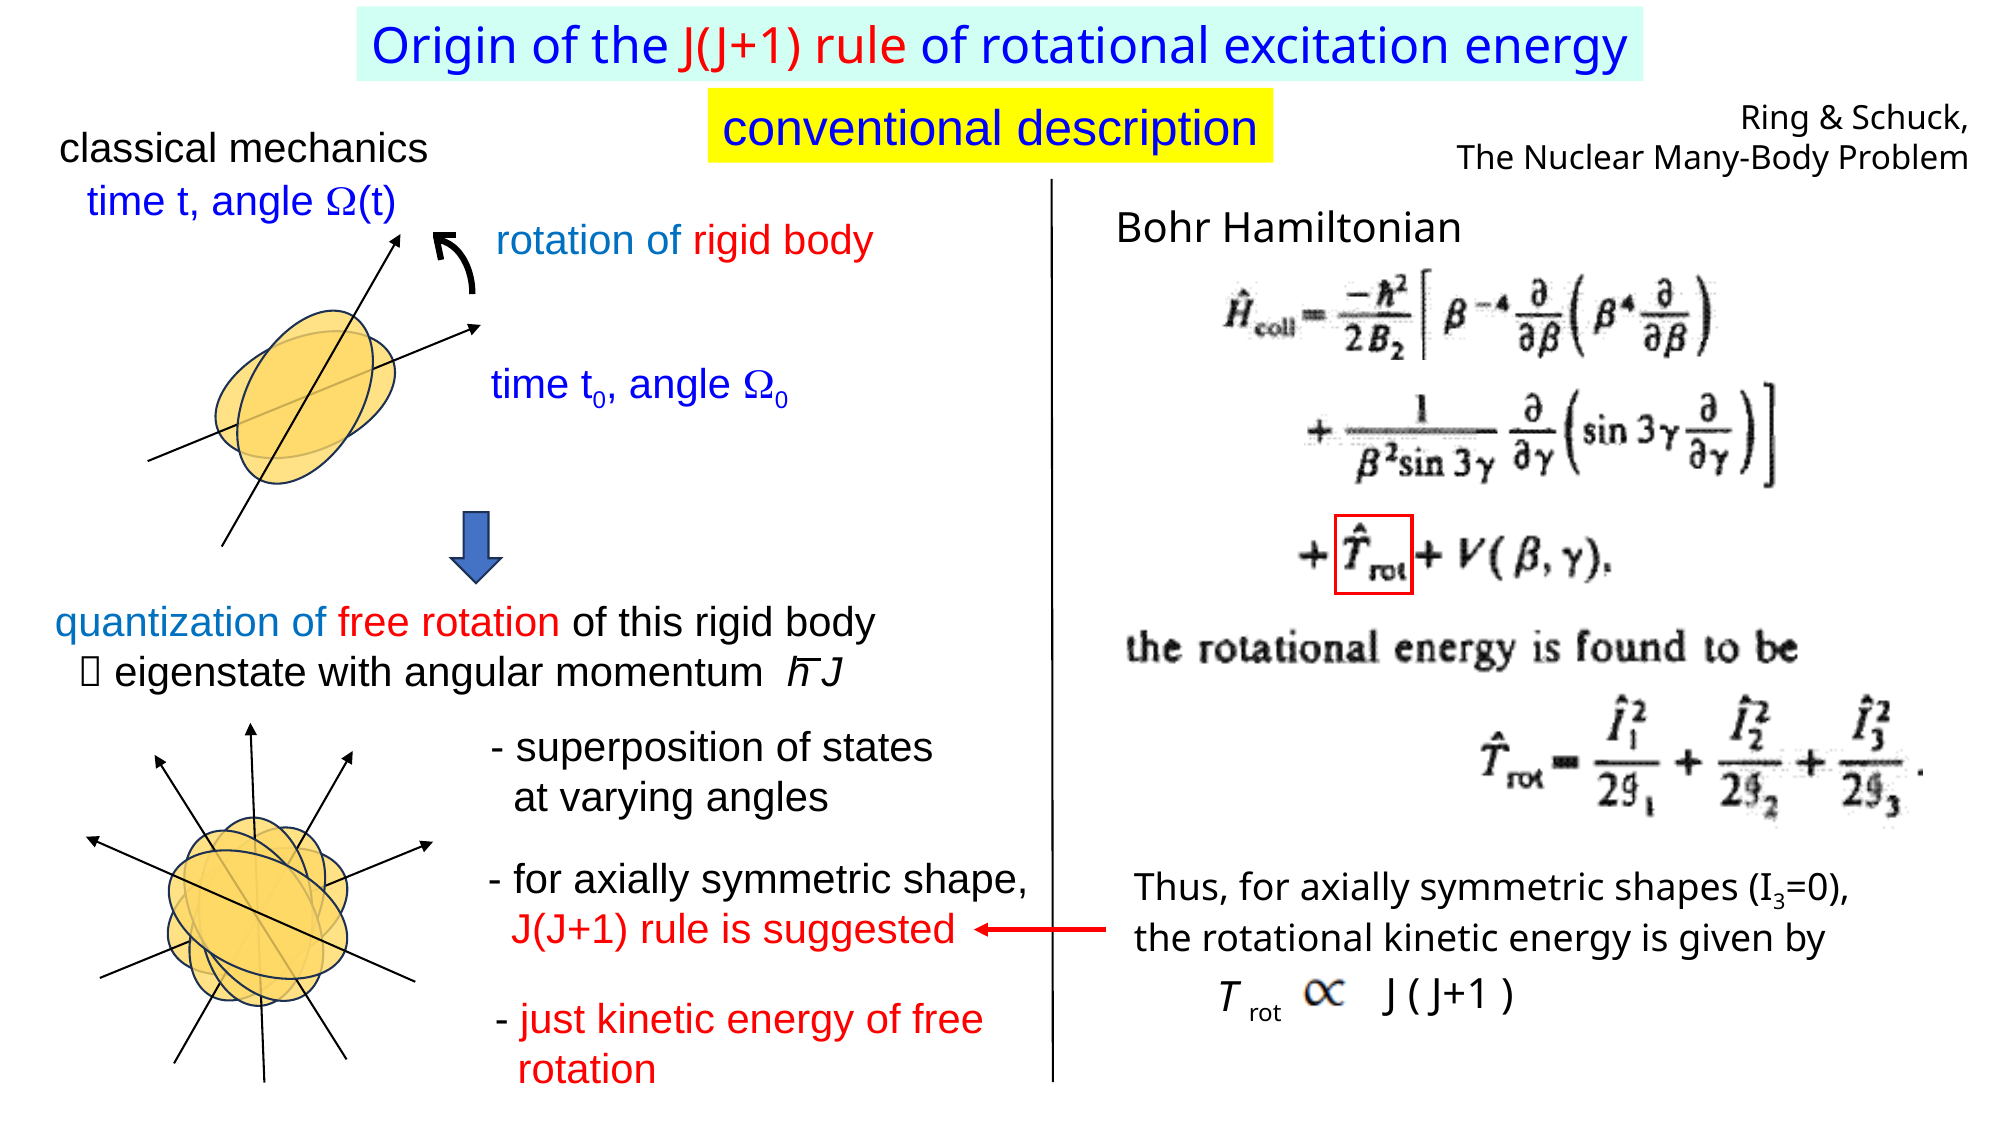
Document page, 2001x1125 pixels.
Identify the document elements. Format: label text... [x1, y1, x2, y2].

text_box [448, 511, 504, 585]
text_box - superposition of states at varying angles [475, 712, 961, 828]
text_box Thus, for axially symmetric shapes (I3=0), the rotational kinetic energy is given by [1119, 855, 1904, 967]
text_box Bohr Hamiltonian [1100, 193, 1478, 259]
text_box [37, 587, 906, 704]
text_box - for axially symmetric shape, J(J+1) rule is suggested [473, 844, 1044, 959]
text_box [1192, 959, 1547, 1029]
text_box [59, 166, 891, 462]
text_box Origin of the J(J+1) rule of rotational excitation energy [356, 6, 1644, 82]
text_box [96, 736, 433, 1076]
picture [1283, 512, 1627, 597]
text_box classical mechanics [44, 113, 444, 178]
text_box conventional description [707, 87, 1274, 163]
picture [1119, 622, 1923, 829]
text_box Ring & Schuck, The Nuclear Many-Body Problem [1441, 88, 1994, 184]
text_box - just kinetic energy of free rotation [480, 983, 1000, 1099]
picture [1215, 267, 1778, 506]
